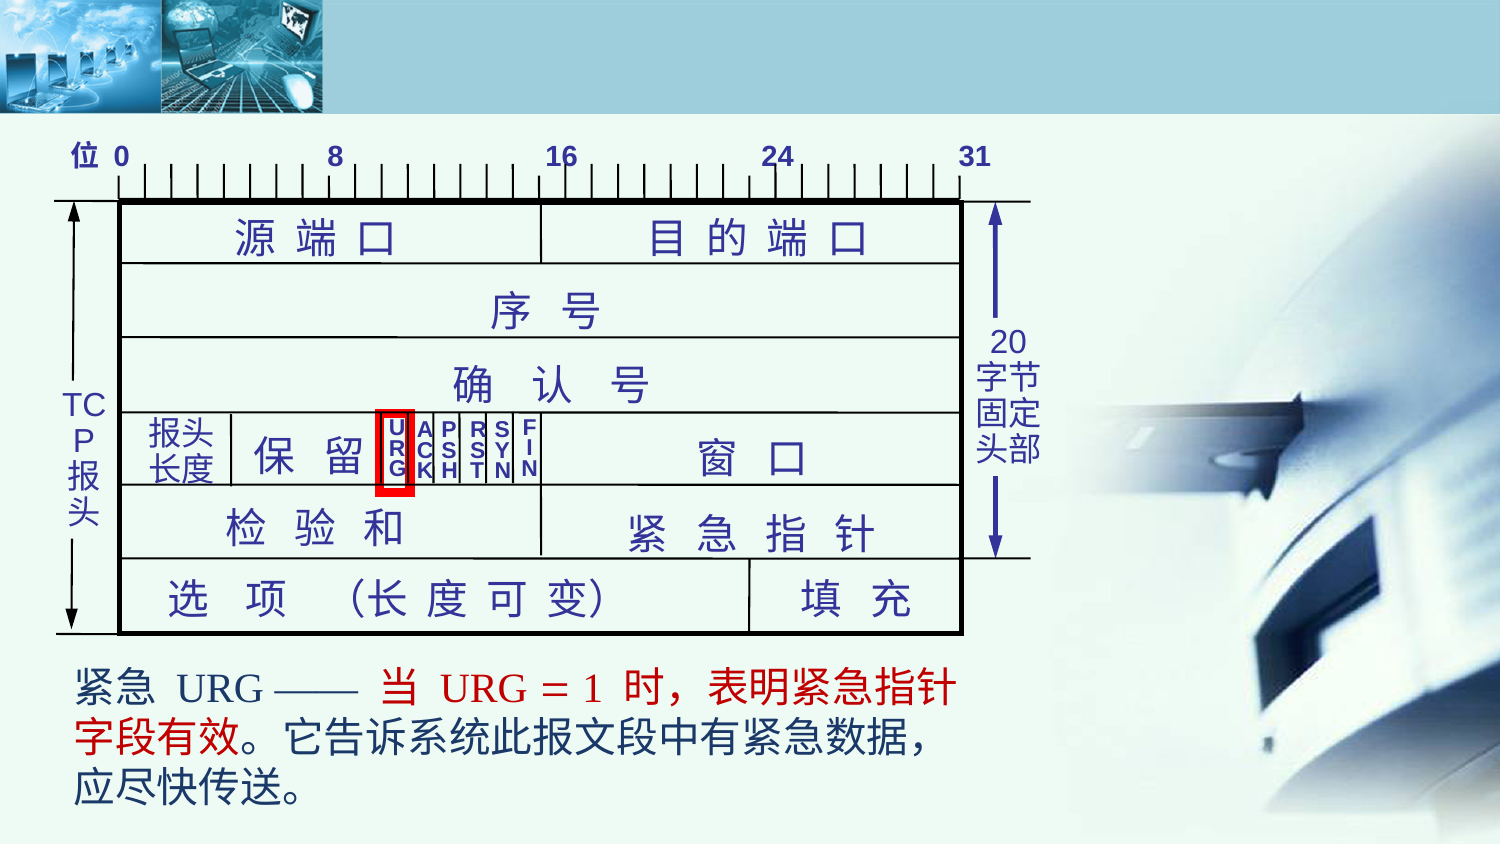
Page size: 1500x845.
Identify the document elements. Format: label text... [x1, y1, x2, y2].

text_box 紧急 URG —— 当 URG  1 时，表明紧急指针字段有效。它告诉系统此报文段中有紧急数据，应尽快传送。 [58, 653, 997, 819]
picture [0, 0, 1500, 844]
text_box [37, 117, 1067, 635]
